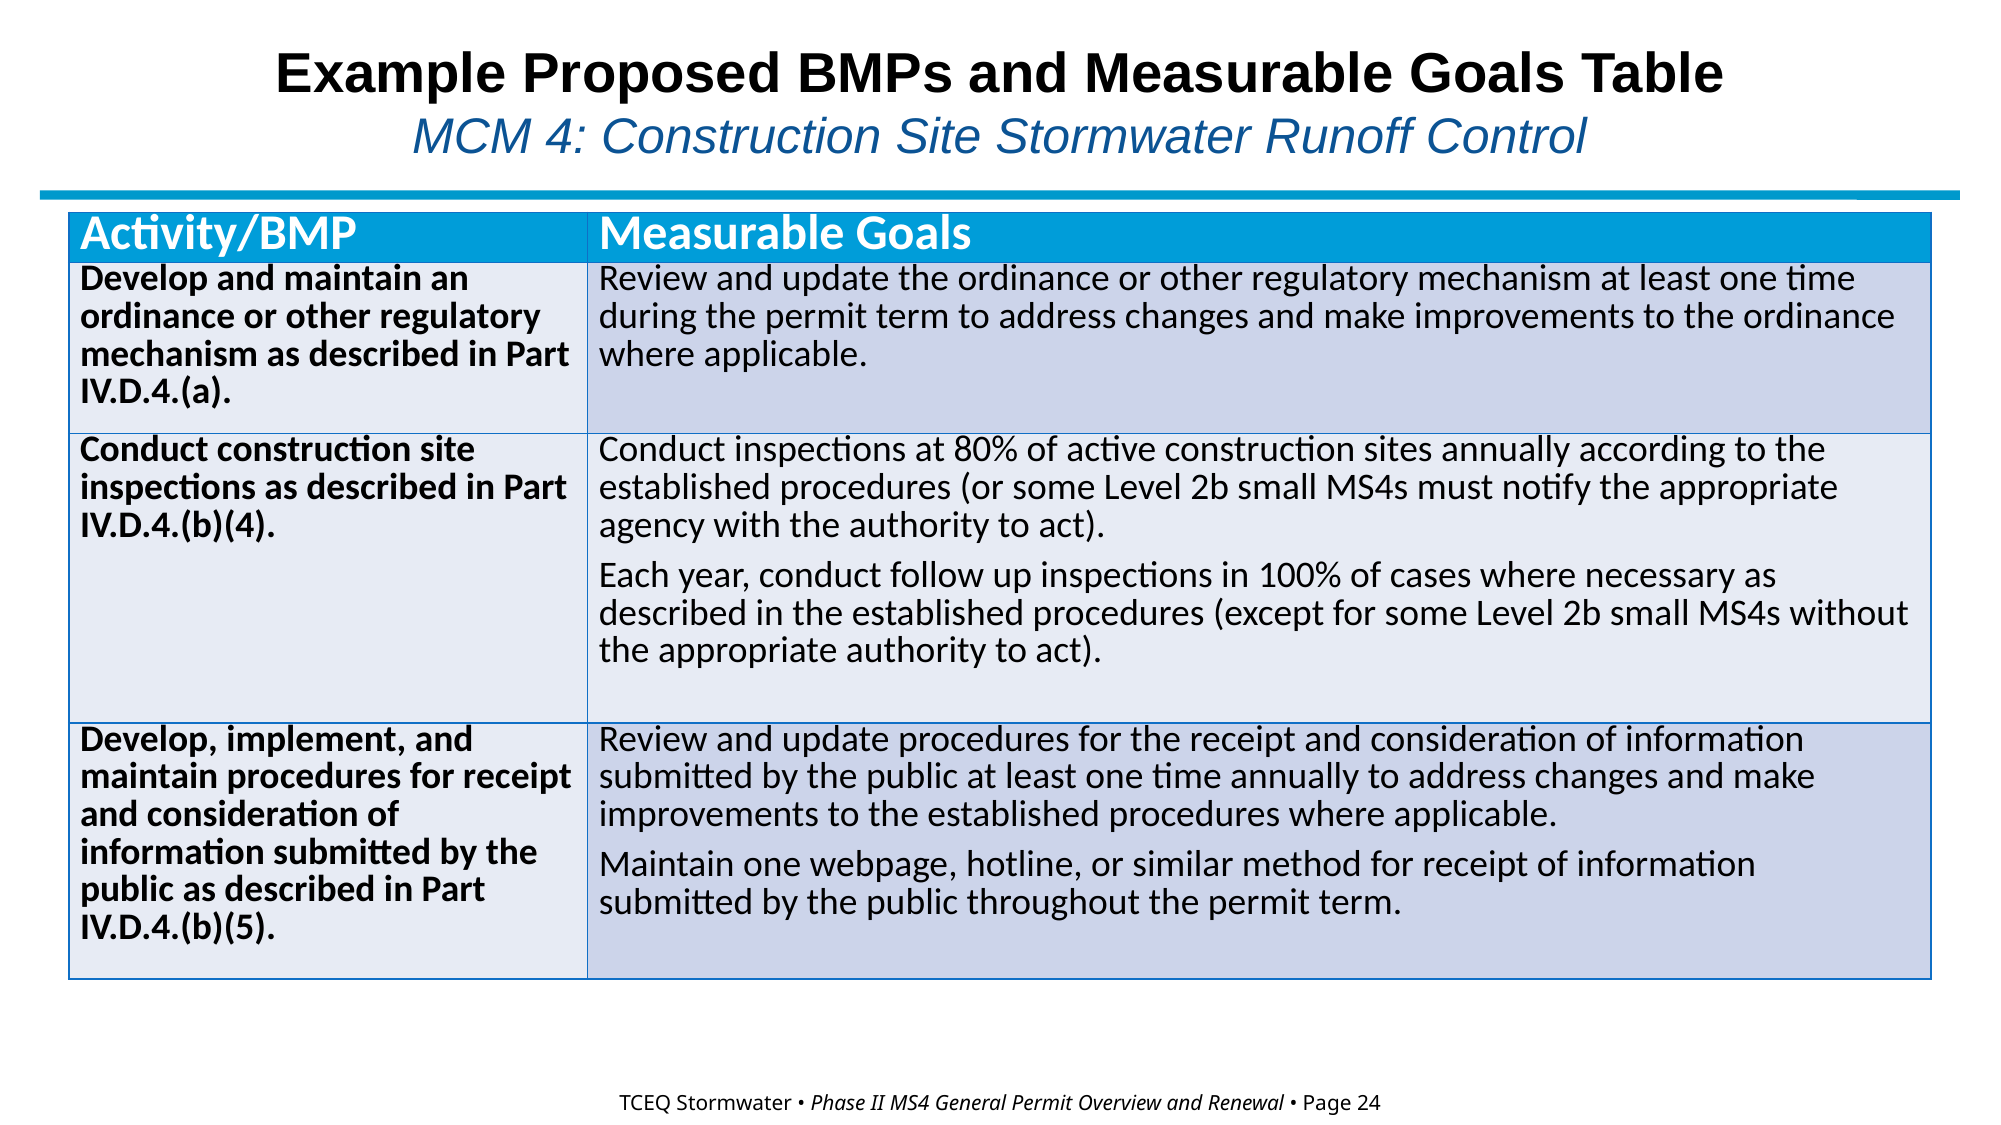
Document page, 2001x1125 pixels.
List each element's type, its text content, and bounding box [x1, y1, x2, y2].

table_cell Review and update procedures for the receipt and consideration of information submitted by the public at least one time annually to address changes and make improvements to the established procedures where applicable. Maintain one webpage, hotline, or similar method for receipt of information submitted by the public throughout the permit term. [588, 724, 1930, 978]
title Example Proposed BMPs and Measurable Goals Table MCM 4: Construction Site Stormwater Runoff Control [0, 24, 2000, 176]
table_cell Develop and maintain an ordinance or other regulatory mechanism as described in Part IV.D.4.(a). [70, 263, 587, 433]
table_header Activity/BMP [70, 213, 587, 262]
table_header Measurable Goals [588, 213, 1930, 262]
table_cell Review and update the ordinance or other regulatory mechanism at least one time during the permit term to address changes and make improvements to the ordinance where applicable. [588, 263, 1930, 433]
table_cell Conduct construction site inspections as described in Part IV.D.4.(b)(4). [70, 434, 587, 722]
text_box [1728, 892, 1992, 1106]
table_cell Develop, implement, and maintain procedures for receipt and consideration of information submitted by the public as described in Part IV.D.4.(b)(5). [70, 724, 587, 978]
table_cell Conduct inspections at 80% of active construction sites annually according to the established procedures (or some Level 2b small MS4s must notify the appropriate agency with the authority to act). Each year, conduct follow up inspections in 100% of cases where necessary as described in the established procedures (except for some Level 2b small MS4s without the appropriate authority to act). [588, 434, 1930, 722]
